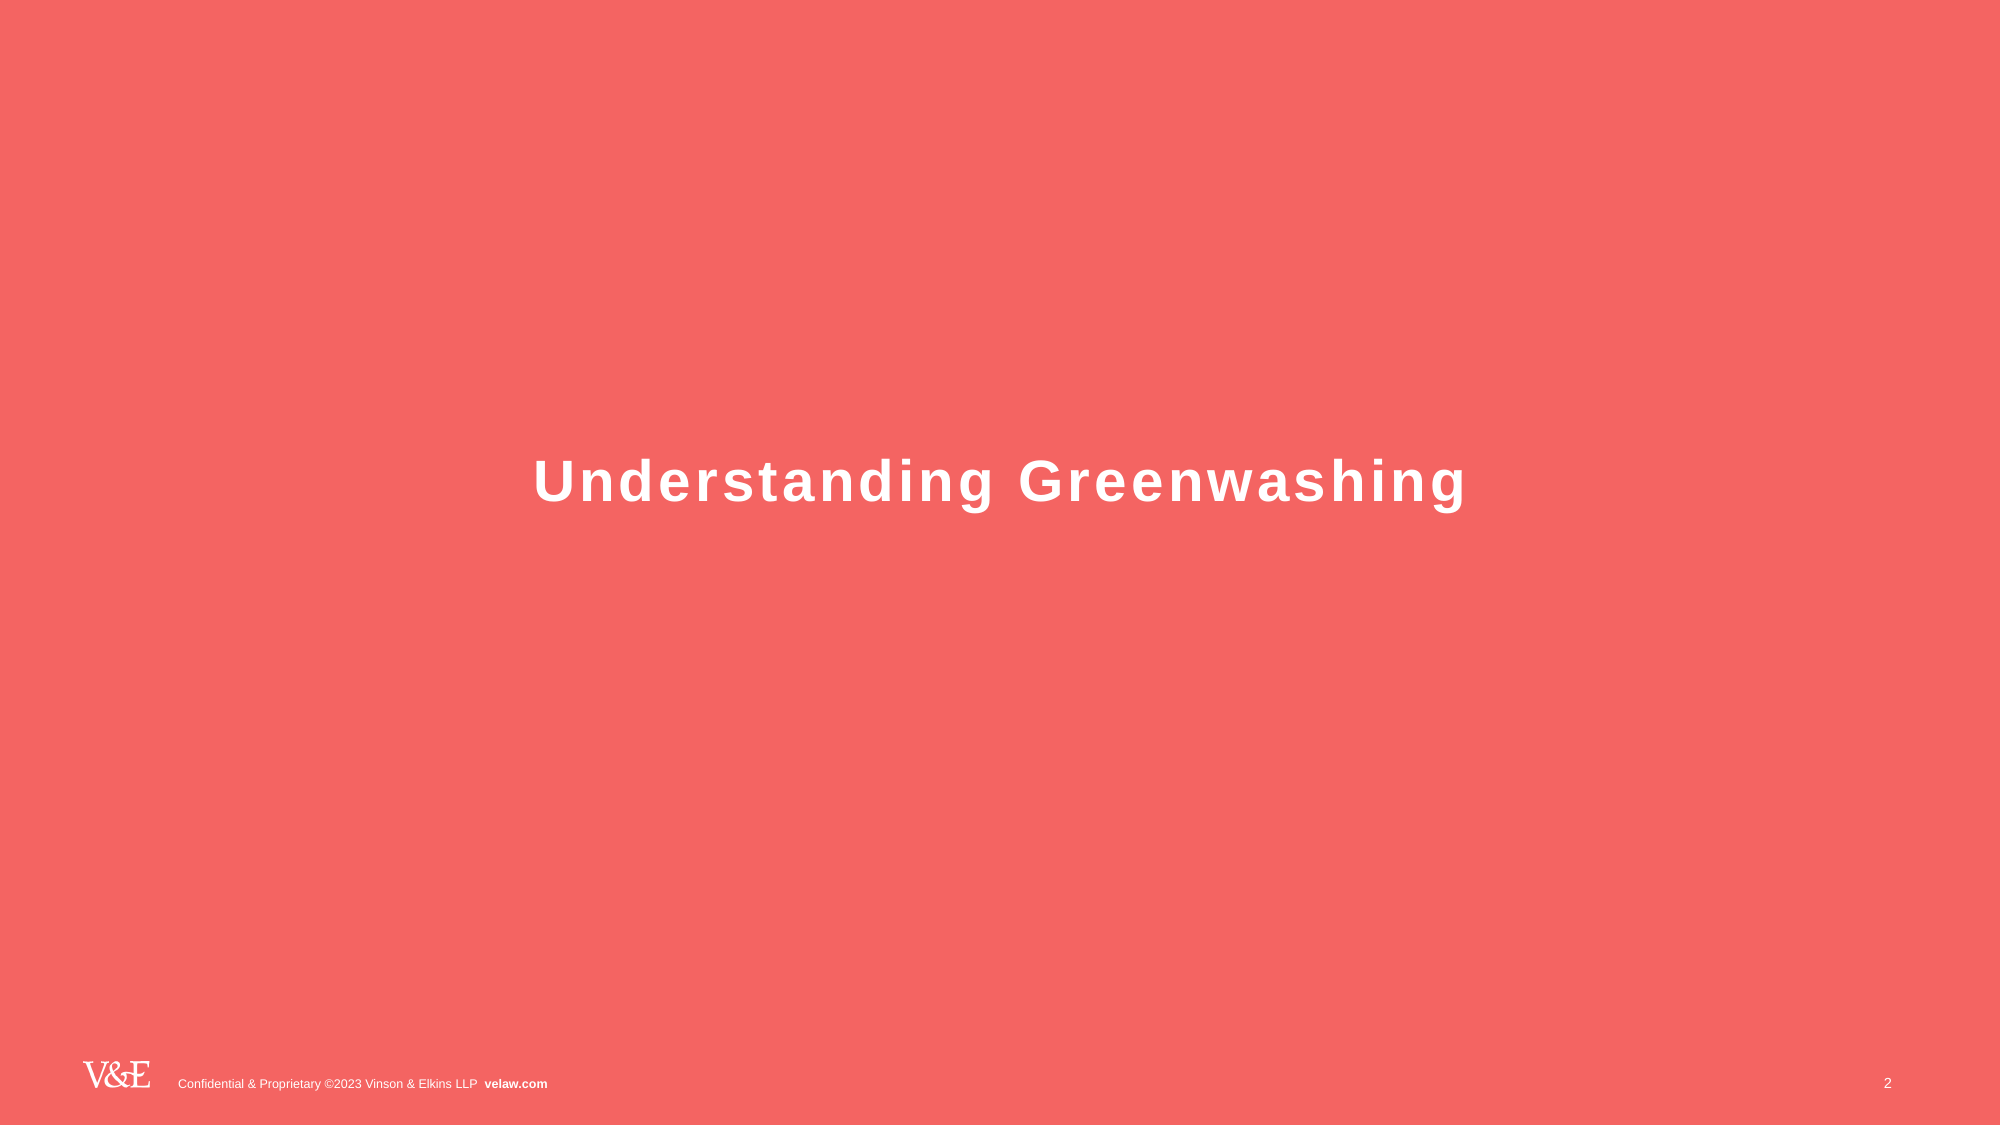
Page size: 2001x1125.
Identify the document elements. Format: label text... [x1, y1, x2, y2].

picture [83, 1061, 150, 1088]
list Understanding Greenwashing [359, 373, 1641, 667]
